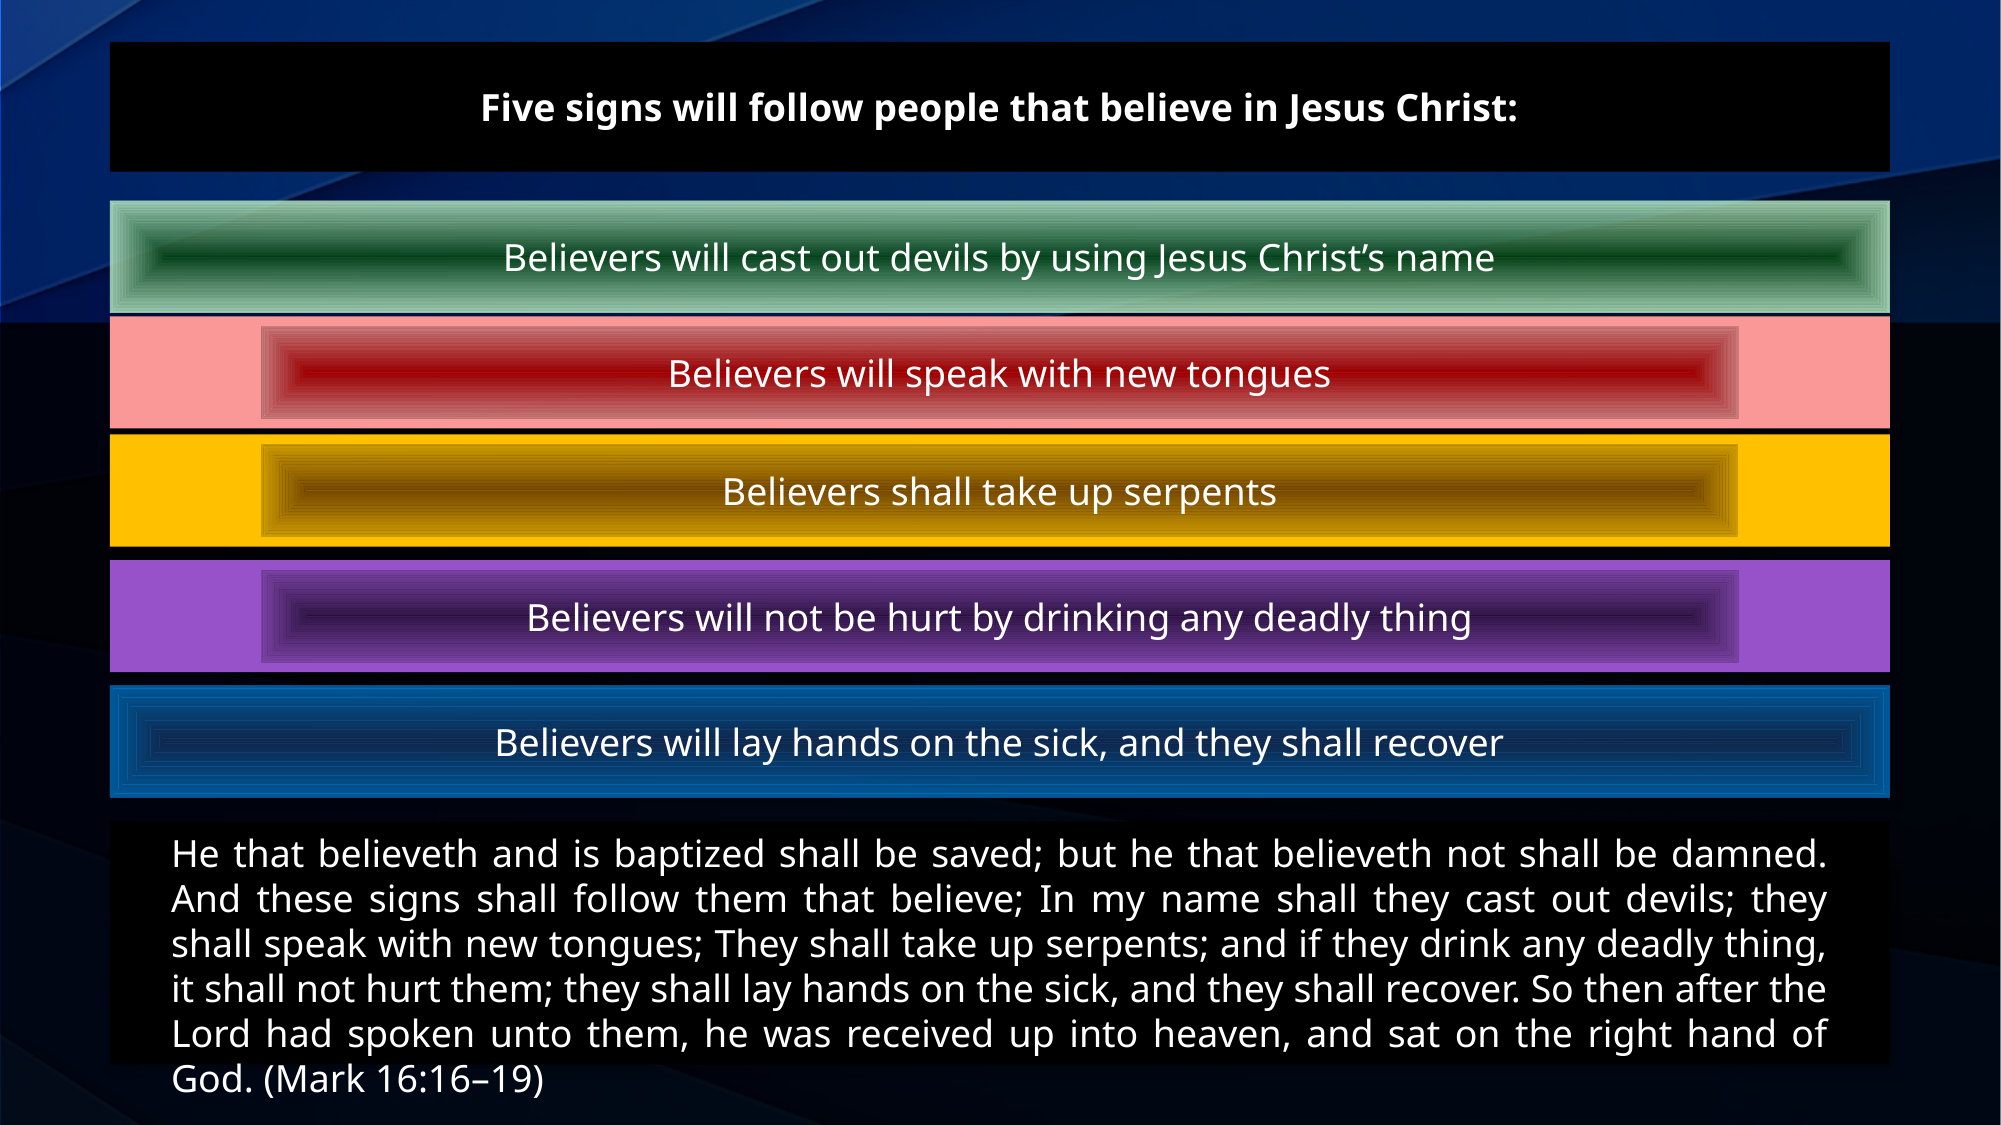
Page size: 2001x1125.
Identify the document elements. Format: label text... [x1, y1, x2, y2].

text_box Believers will not be hurt by drinking any deadly thing [109, 559, 1891, 673]
picture [0, 0, 2000, 1125]
text_box [109, 821, 1891, 1066]
text_box Believers will speak with new tongues [109, 315, 1891, 429]
text_box Believers shall take up serpents [109, 433, 1891, 548]
text_box Believers will lay hands on the sick, and they shall recover [109, 684, 1891, 799]
text_box Believers will cast out devils by using Jesus Christ’s name [109, 200, 1891, 314]
text_box He that believeth and is baptized shall be saved; but he that believeth not shall be damned. And these signs shall follow them that believe; In my name shall they cast out devils; they shall speak with new tongues; They shall take up serpents; and if they drink any deadly thing, it shall not hurt them; they shall lay hands on the sick, and they shall recover. So then after the Lord had spoken unto them, he was received up into heaven, and sat on the right hand of God. (Mark 16:16–19) [156, 822, 1844, 1107]
text_box Five signs will follow people that believe in Jesus Christ: [109, 41, 1891, 173]
